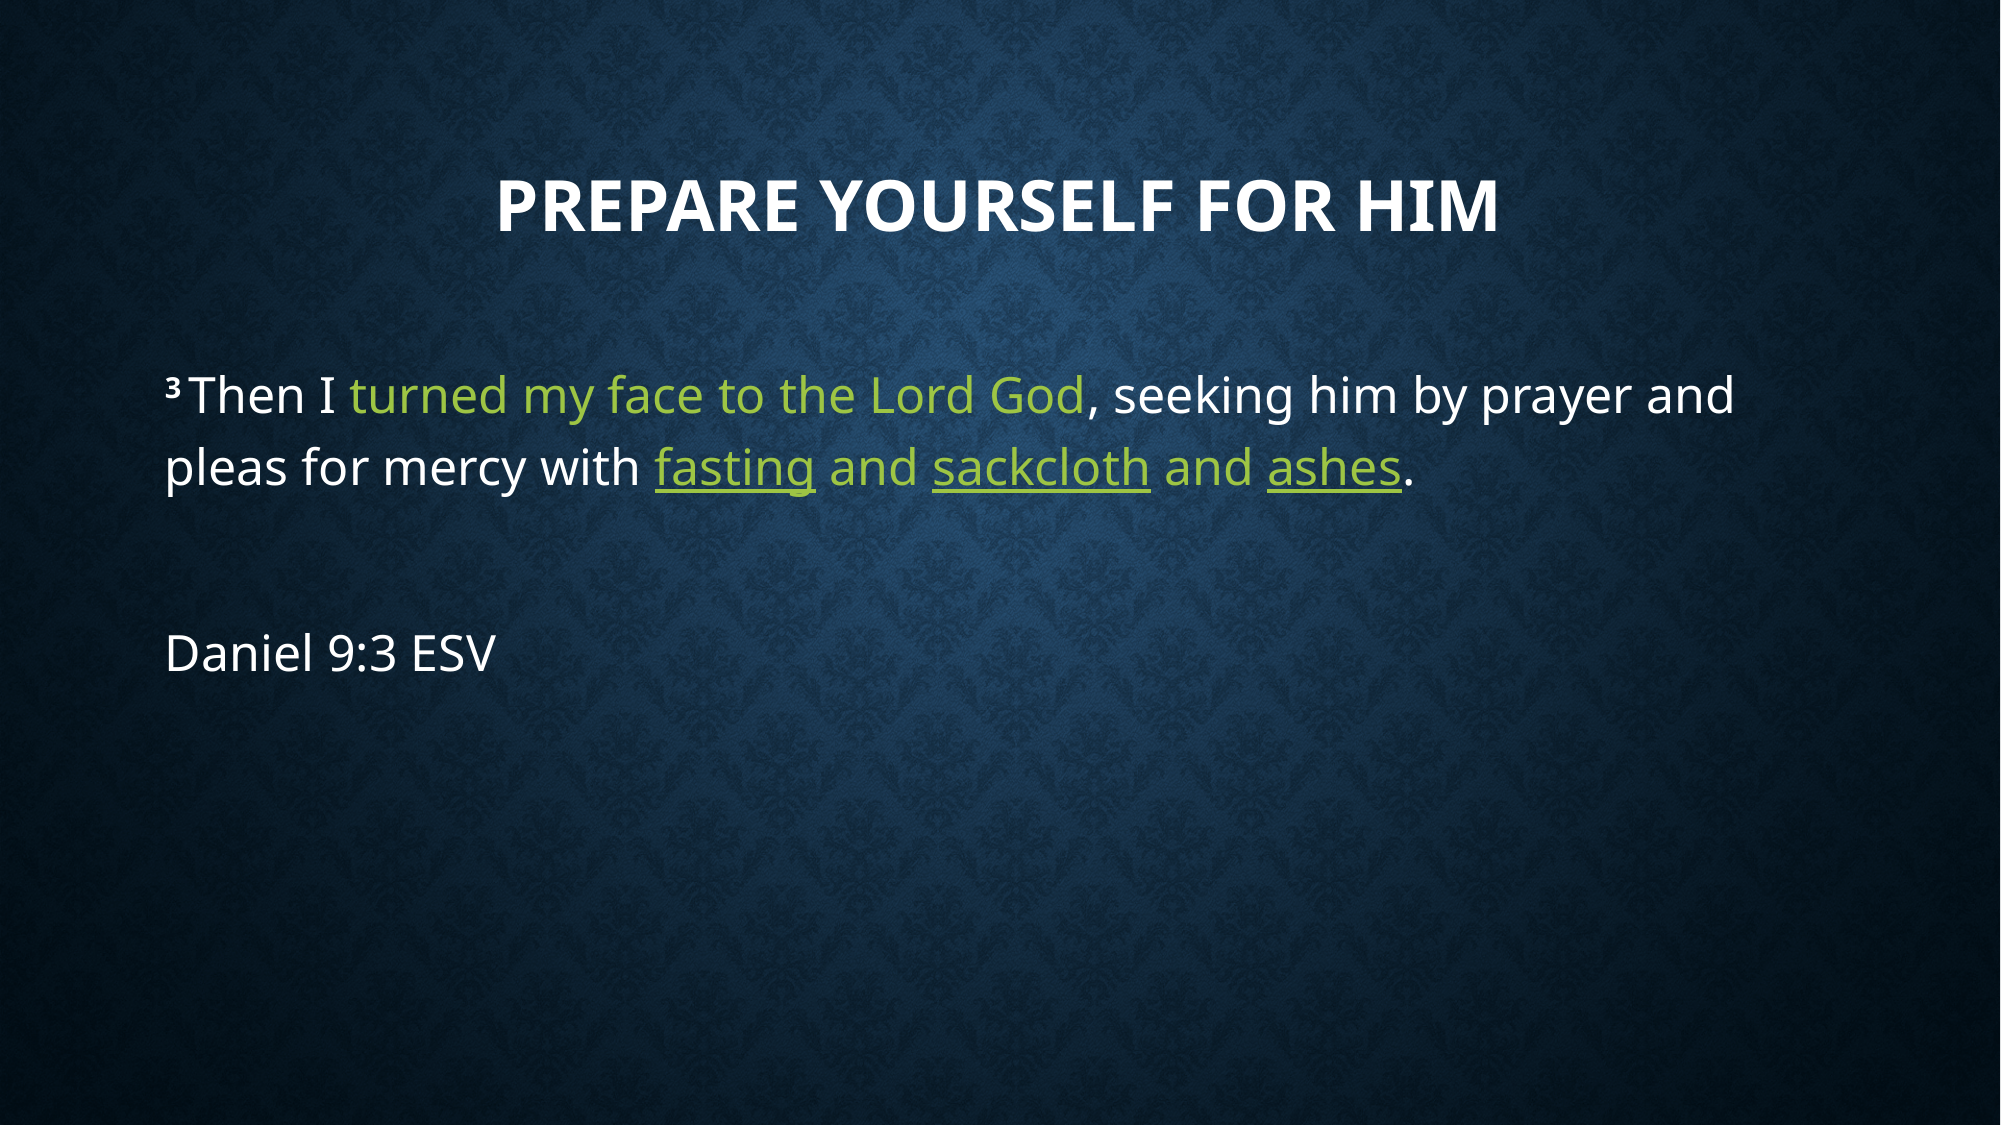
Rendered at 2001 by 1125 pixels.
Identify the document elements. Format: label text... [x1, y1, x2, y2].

title Prepare yourself for him [149, 99, 1849, 318]
list 3 Then I turned my face to the Lord God, seeking him by prayer and pleas for mercy with fasting and sackcloth and ashes. Daniel 9:3 ESV [149, 343, 1849, 950]
